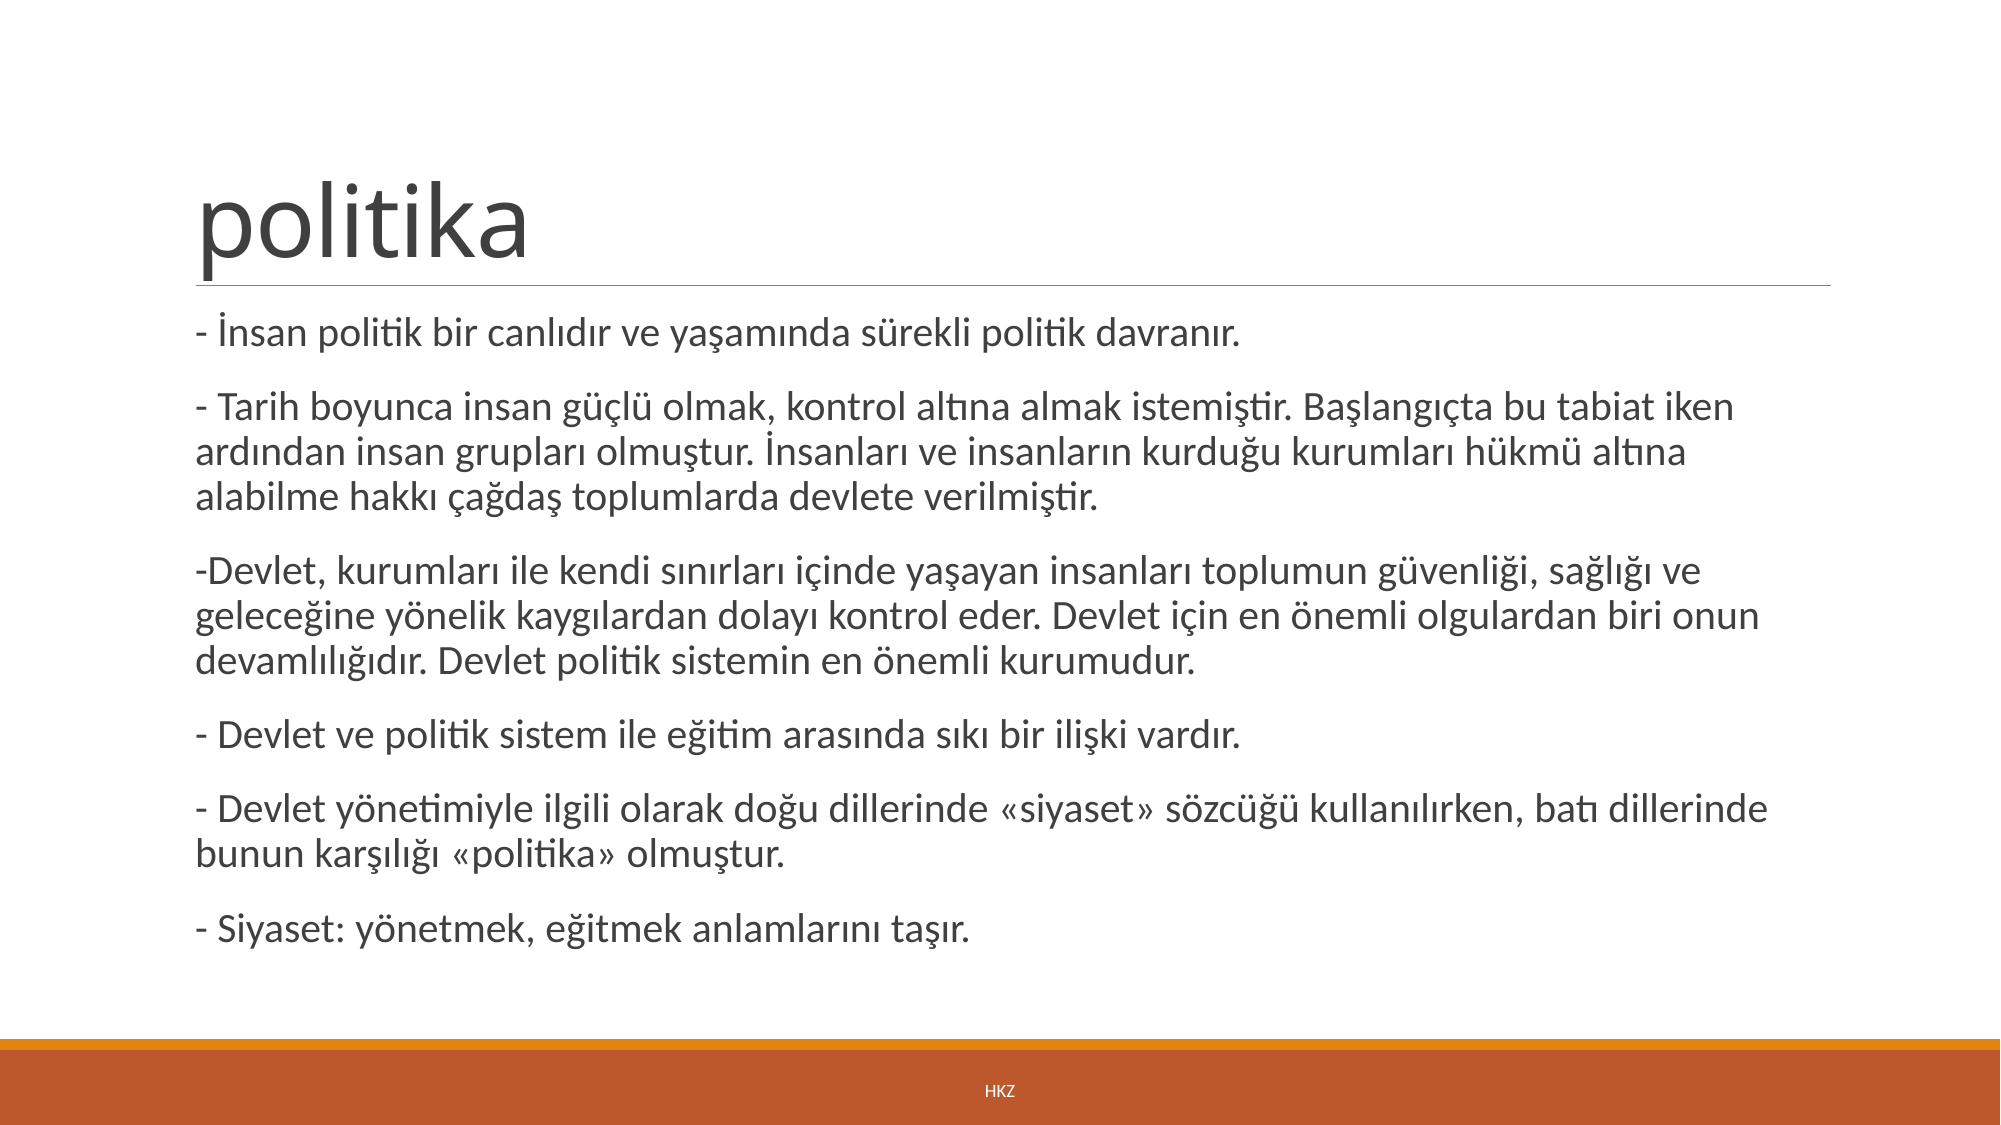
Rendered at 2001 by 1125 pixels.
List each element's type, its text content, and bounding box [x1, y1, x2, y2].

list - İnsan politik bir canlıdır ve yaşamında sürekli politik davranır. - Tarih boyunca insan güçlü olmak, kontrol altına almak istemiştir. Başlangıçta bu tabiat iken ardından insan grupları olmuştur. İnsanları ve insanların kurduğu kurumları hükmü altına alabilme hakkı çağdaş toplumlarda devlete verilmiştir. -Devlet, kurumları ile kendi sınırları içinde yaşayan insanları toplumun güvenliği, sağlığı ve geleceğine yönelik kaygılardan dolayı kontrol eder. Devlet için en önemli olgulardan biri onun devamlılığıdır. Devlet politik sistemin en önemli kurumudur. - Devlet ve politik sistem ile eğitim arasında sıkı bir ilişki vardır. - Devlet yönetimiyle ilgili olarak doğu dillerinde «siyaset» sözcüğü kullanılırken, batı dillerinde bunun karşılığı «politika» olmuştur. - Siyaset: yönetmek, eğitmek anlamlarını taşır. [180, 302, 1830, 963]
footer HKZ [604, 1059, 1396, 1120]
title politika [180, 47, 1830, 285]
